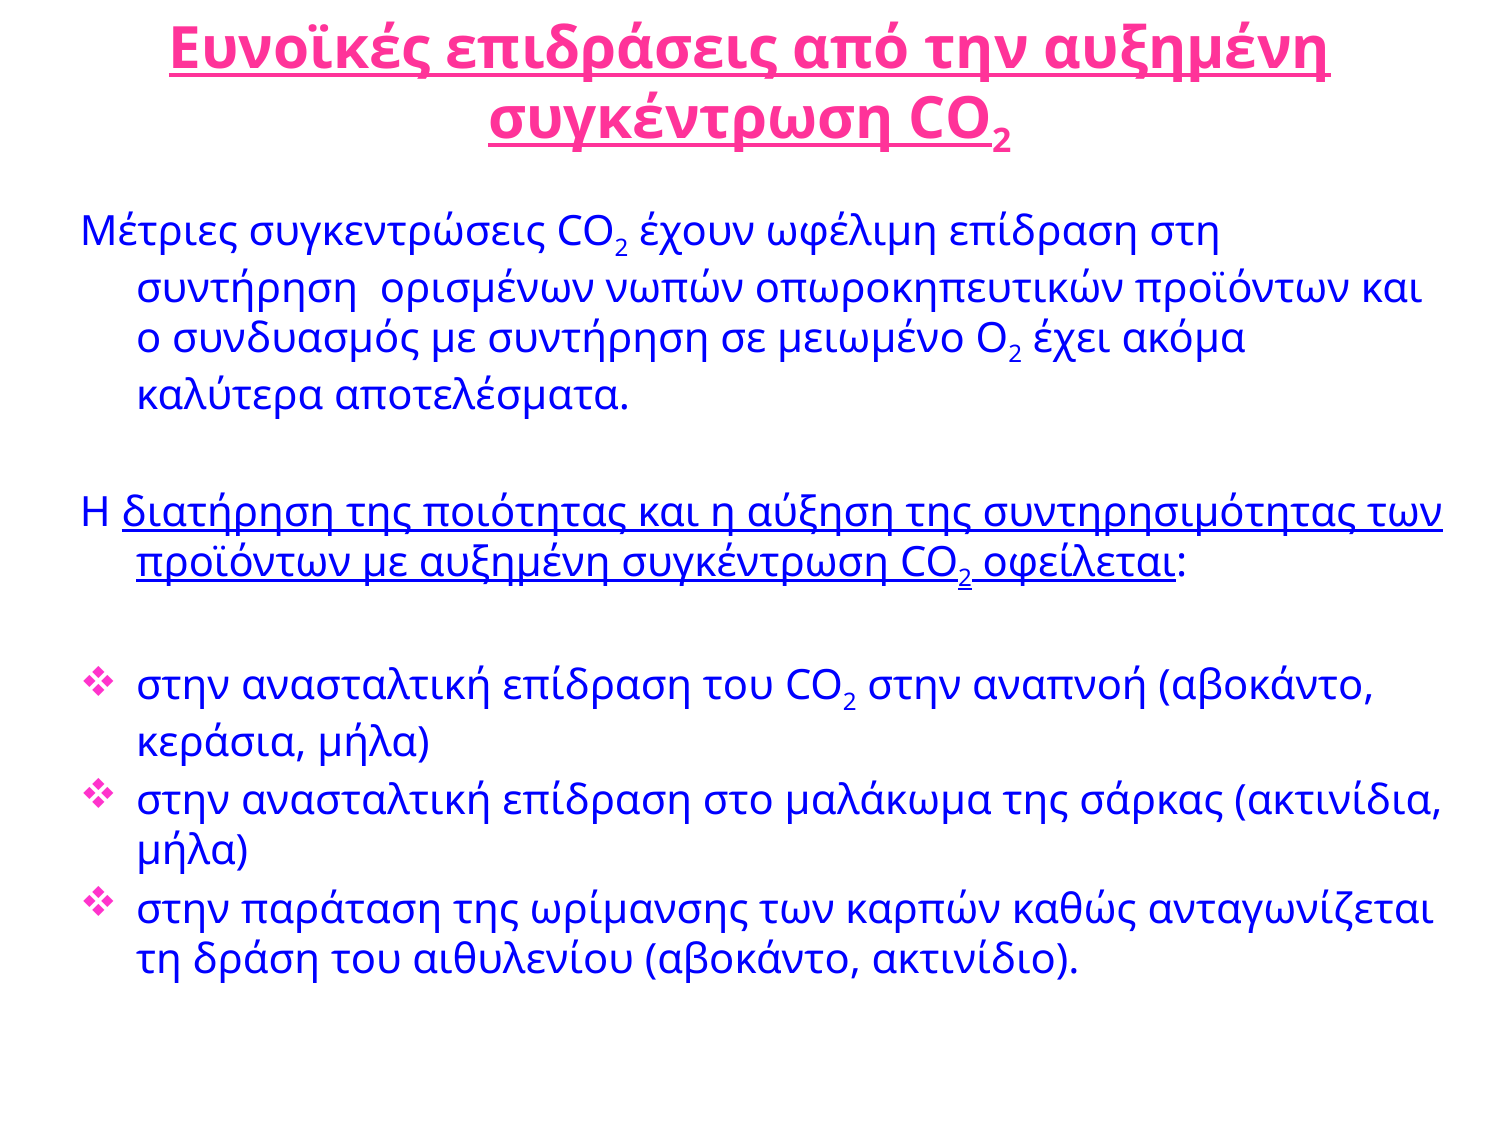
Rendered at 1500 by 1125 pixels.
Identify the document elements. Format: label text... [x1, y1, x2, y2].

title Ευνοϊκές επιδράσεις από την αυξημένη συγκέντρωση CΟ2 [112, 31, 1388, 196]
list Μέτριες συγκεντρώσεις CO2 έχουν ωφέλιμη επίδραση στη συντήρηση ορισμένων νωπών οπωροκηπευτικών προϊόντων και ο συνδυασμός με συντήρηση σε μειωμένο Ο2 έχει ακόμα καλύτερα αποτελέσματα. Η διατήρηση της ποιότητας και η αύξηση της συντηρησιμότητας των προϊόντων με αυξημένη συγκέντρωση CO2 οφείλεται: στην ανασταλτική επίδραση του CO2 στην αναπνοή (αβοκάντο, κεράσια, μήλα) στην ανασταλτική επίδραση στο μαλάκωμα της σάρκας (ακτινίδια, μήλα) στην παράταση της ωρίμανσης των καρπών καθώς ανταγωνίζεται τη δράση του αιθυλενίου (αβοκάντο, ακτινίδιο). [64, 196, 1459, 1094]
